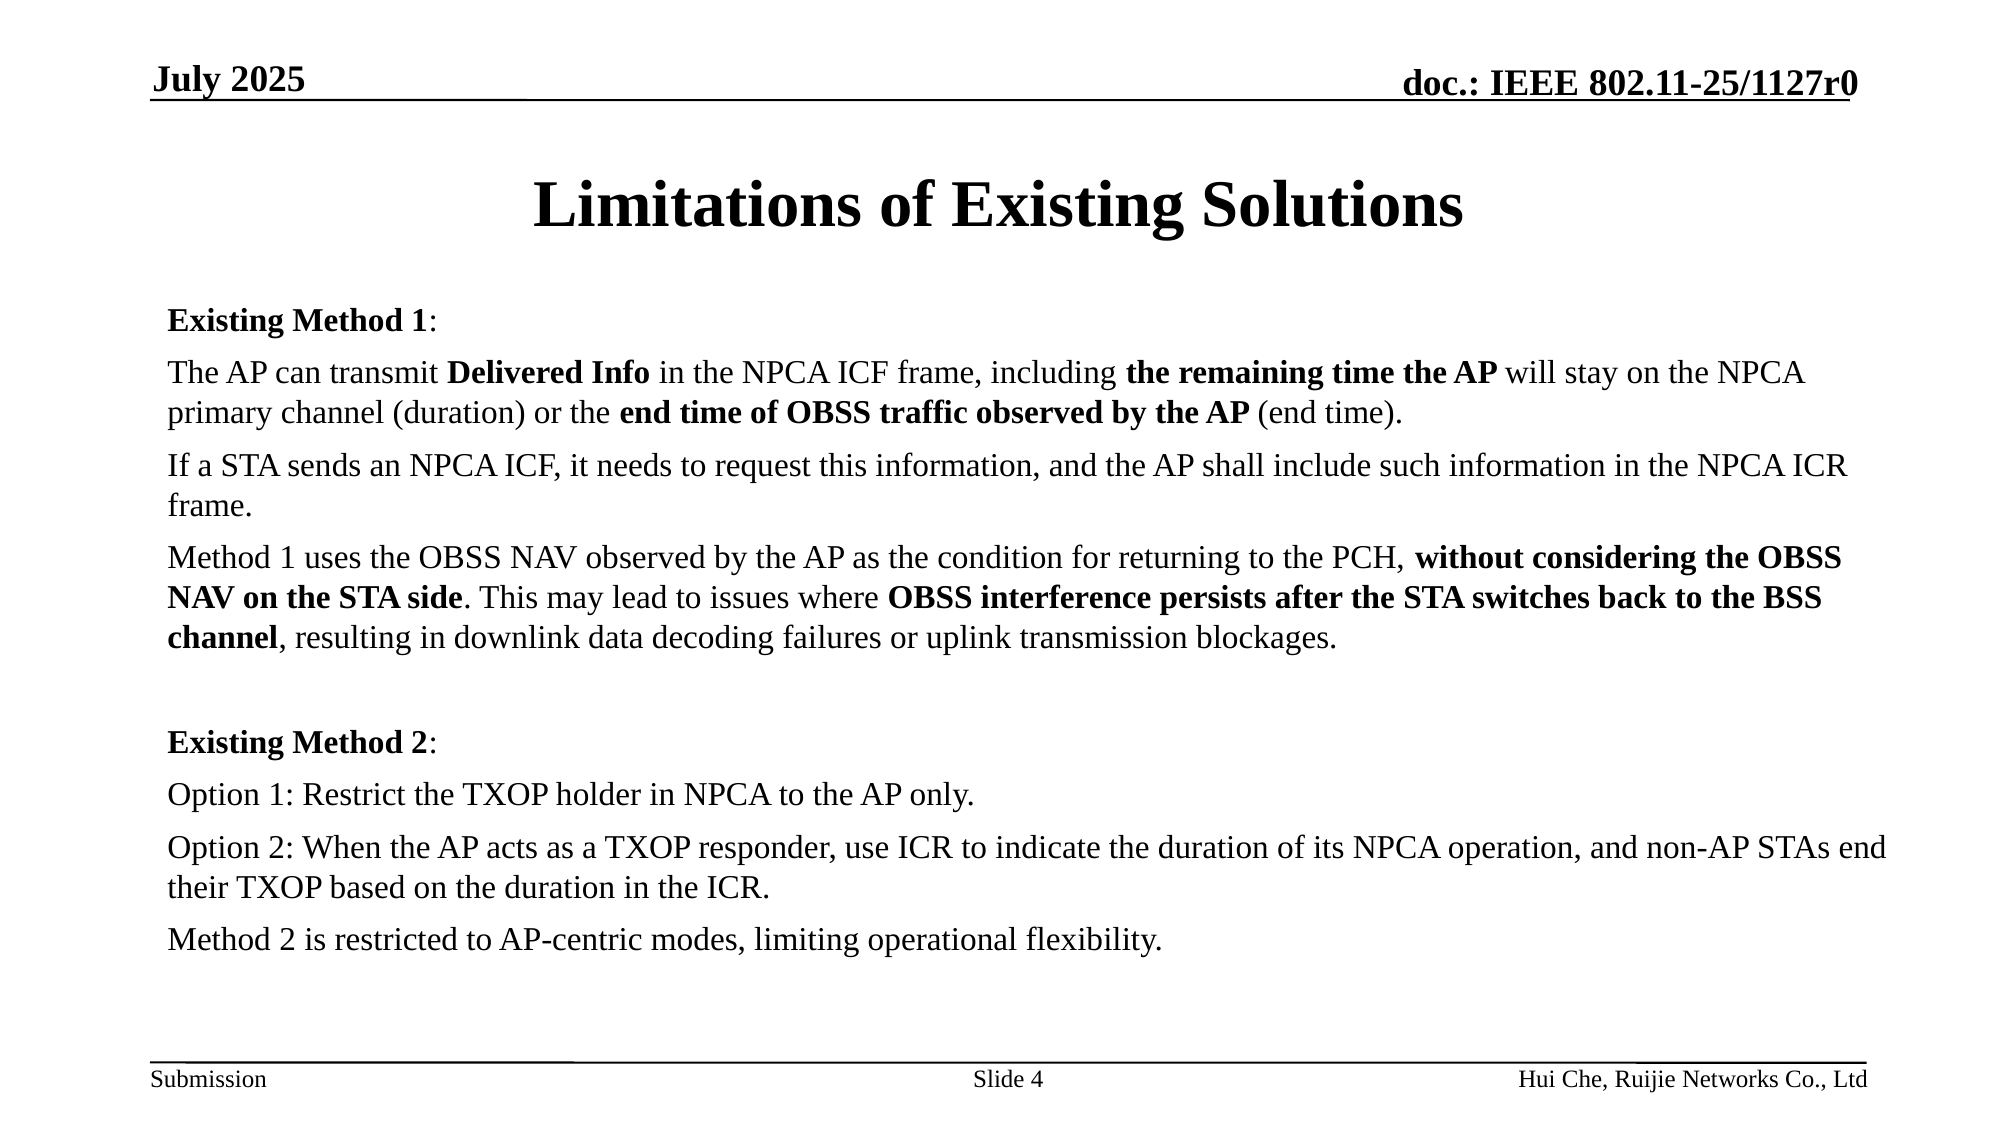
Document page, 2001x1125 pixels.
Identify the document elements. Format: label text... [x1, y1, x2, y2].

list Existing Method 1: The AP can transmit Delivered Info in the NPCA ICF frame, including the remaining time the AP will stay on the NPCA primary channel (duration) or the end time of OBSS traffic observed by the AP (end time). If a STA sends an NPCA ICF, it needs to request this information, and the AP shall include such information in the NPCA ICR frame. Method 1 uses the OBSS NAV observed by the AP as the condition for returning to the PCH, without considering the OBSS NAV on the STA side. This may lead to issues where OBSS interference persists after the STA switches back to the BSS channel, resulting in downlink data decoding failures or uplink transmission blockages. Existing Method 2: Option 1: Restrict the TXOP holder in NPCA to the AP only. Option 2: When the AP acts as a TXOP responder, use ICR to indicate the duration of its NPCA operation, and non-AP STAs end their TXOP based on the duration in the ICR. Method 2 is restricted to AP-centric modes, limiting operational flexibility. [152, 290, 1924, 1013]
title Limitations of Existing Solutions [149, 112, 1850, 288]
slide_number Slide 4 [950, 1061, 1067, 1123]
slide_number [152, 54, 563, 100]
footer Hui Che, Ruijie Networks Co., Ltd [1171, 1061, 1869, 1093]
